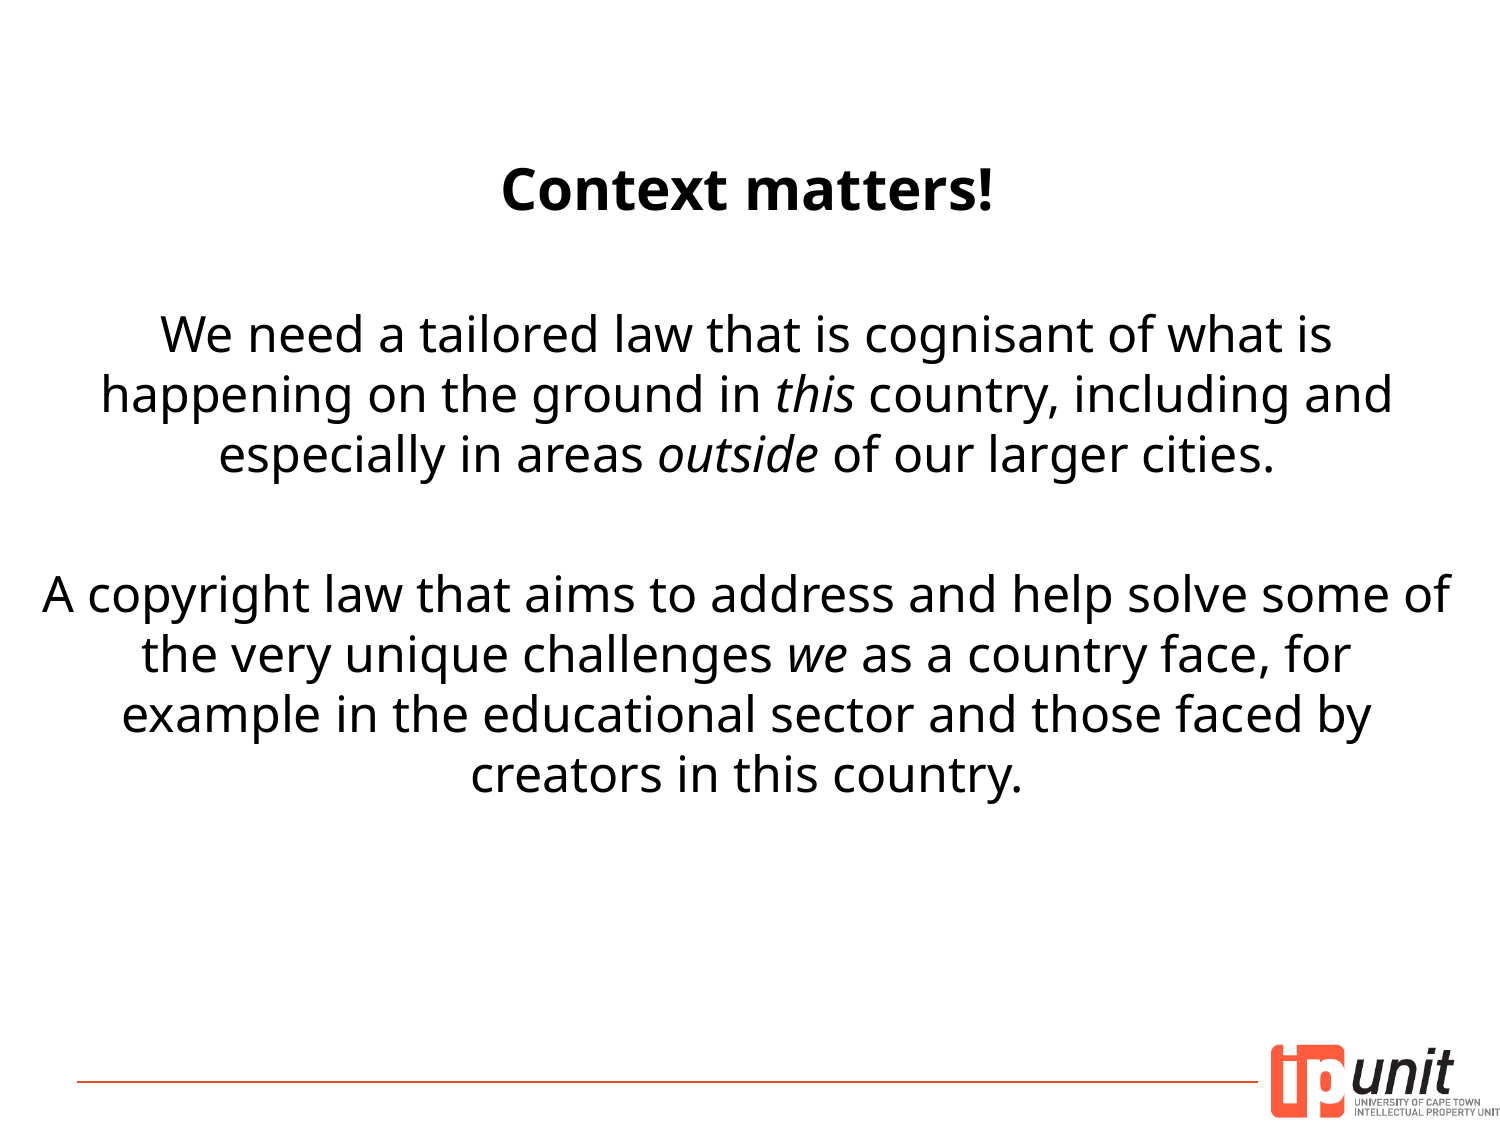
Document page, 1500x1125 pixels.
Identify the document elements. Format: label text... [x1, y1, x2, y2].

text_box Context matters! We need a tailored law that is cognisant of what is happening on the ground in this country, including and especially in areas outside of our larger cities. A copyright law that aims to address and help solve some of the very unique challenges we as a country face, for example in the educational sector and those faced by creators in this country. [23, 73, 1471, 878]
picture [1269, 1035, 1500, 1125]
